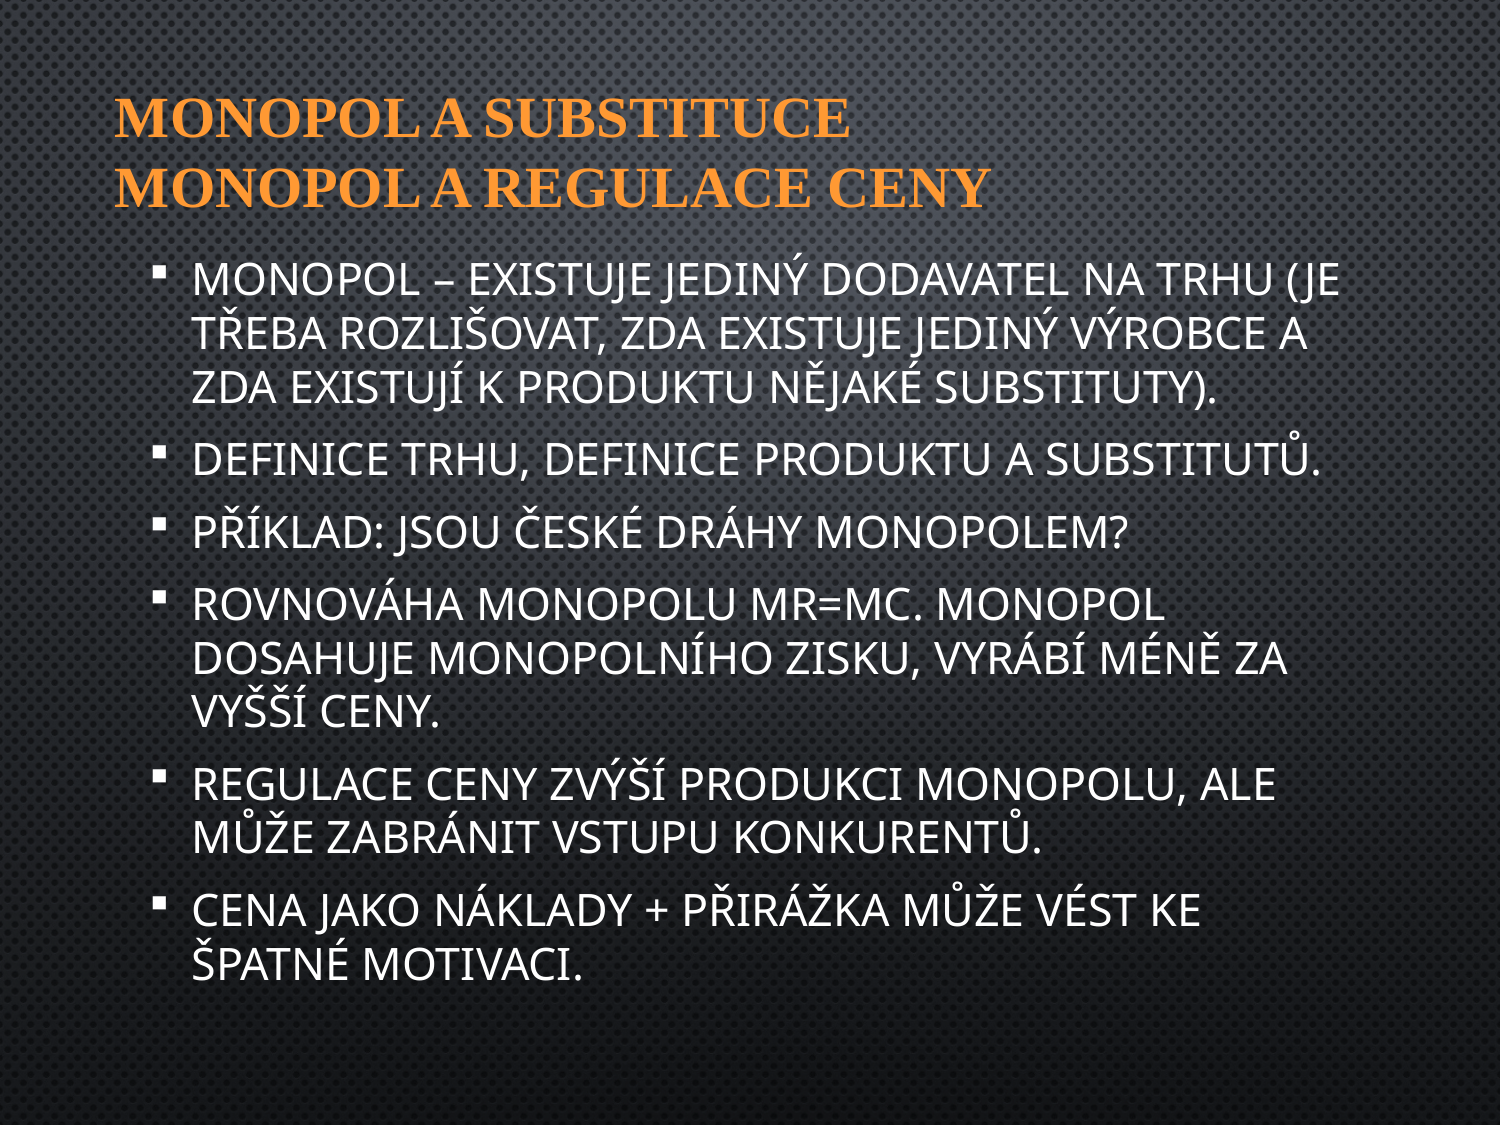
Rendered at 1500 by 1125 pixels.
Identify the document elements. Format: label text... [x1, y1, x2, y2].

title Monopol a substituce Monopol a Regulace ceny [99, 54, 1367, 244]
text_box [88, 324, 1038, 463]
list Monopol – existuje jediný dodavatel na trhu (je třeba rozlišovat, zda existuje jediný výrobce a zda existují k produktu nějaké substituty). Definice trhu, definice produktu a substitutů. Příklad: jsou České dráhy monopolem? Rovnováha monopolu MR=MC. Monopol dosahuje monopolního zisku, vyrábí méně za vyšší ceny. Regulace ceny zvýší produkci monopolu, ale může zabránit vstupu konkurentů. Cena jako náklady + přirážka může vést ke špatné motivaci. [134, 243, 1367, 1001]
